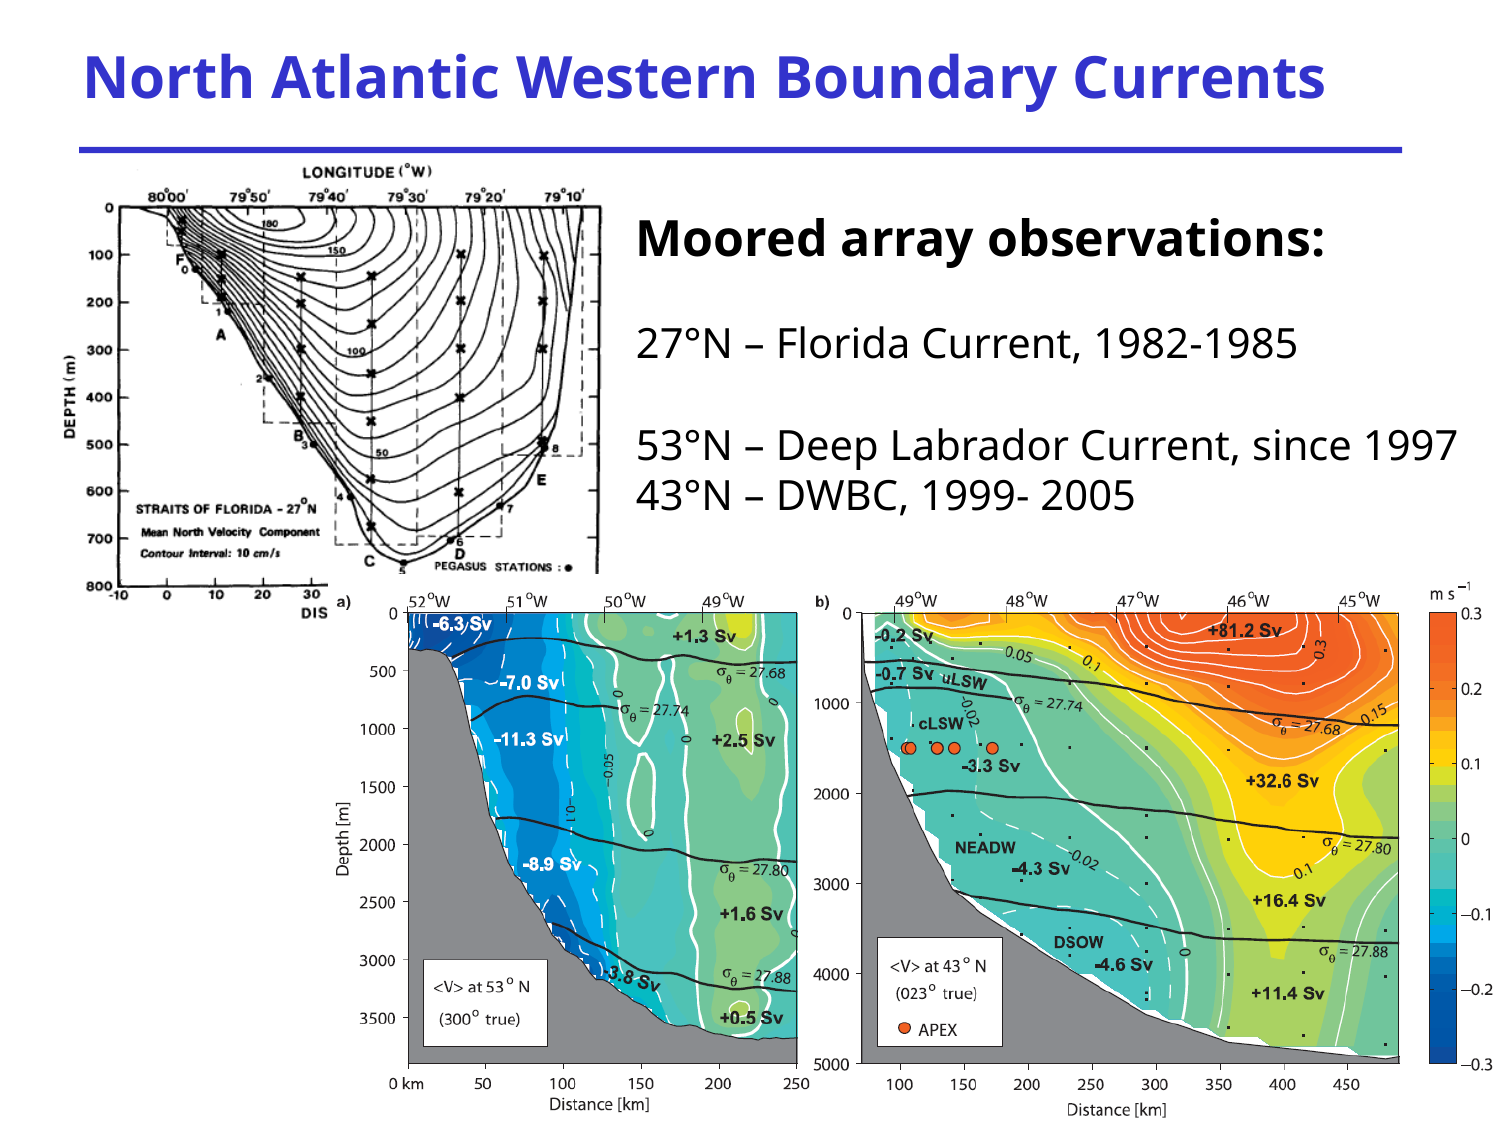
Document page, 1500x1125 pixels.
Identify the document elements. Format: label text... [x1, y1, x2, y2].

text_box 53°N – Deep Labrador Current, since 1997 43°N – DWBC, 1999- 2005 [621, 411, 1500, 526]
text_box Moored array observations: 27°N – Florida Current, 1982-1985 [621, 199, 1465, 411]
picture [58, 152, 1500, 1120]
text_box North Atlantic Western Boundary Currents [67, 33, 1343, 118]
